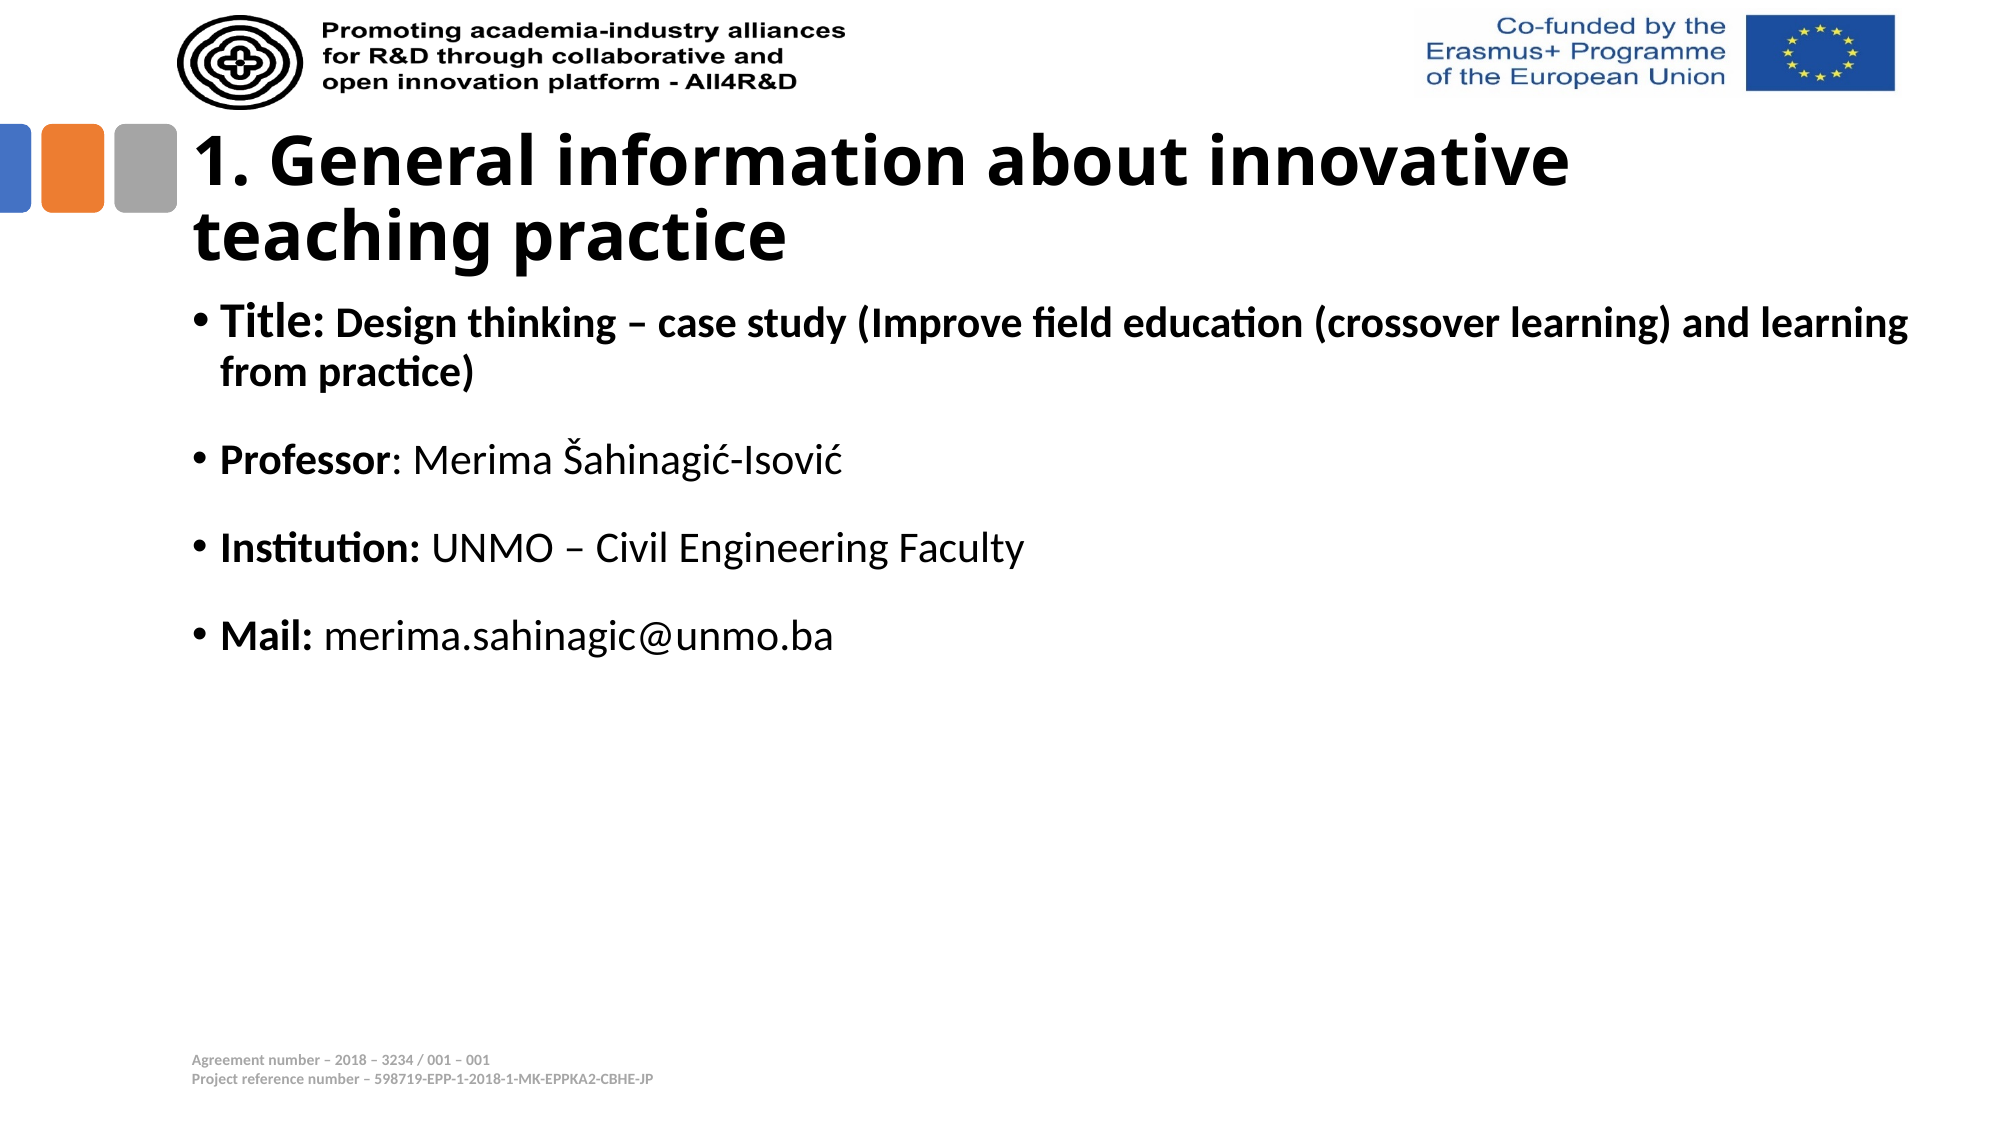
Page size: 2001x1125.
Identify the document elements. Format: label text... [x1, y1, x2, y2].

picture [177, 15, 845, 110]
list Title: Design thinking – case study (Improve field education (crossover learning) and learning from practice) Professor: Merima Šahinagić-Isović Institution: UNMO – Civil Engineering Faculty Mail: merima.sahinagic@unmo.ba [177, 287, 1938, 1001]
picture [1414, 8, 1902, 98]
title 1. General information about innovative teaching practice [177, 123, 1903, 278]
